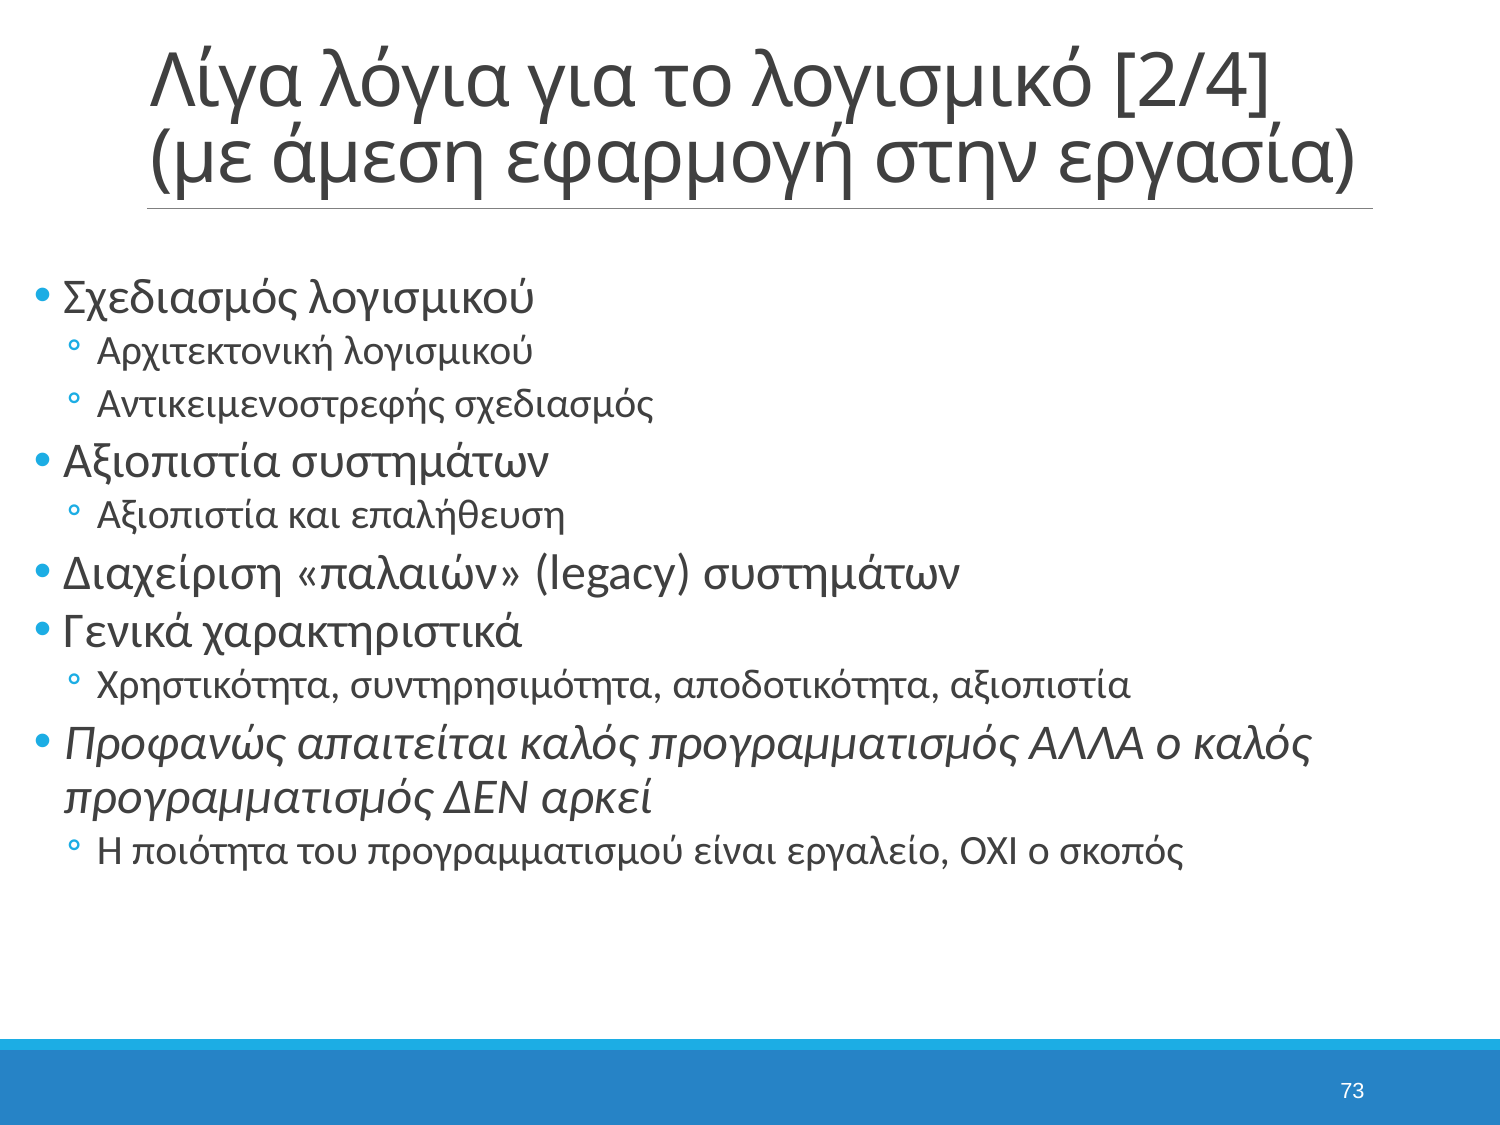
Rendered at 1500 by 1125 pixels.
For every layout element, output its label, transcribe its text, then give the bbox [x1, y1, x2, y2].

list Σχεδιασμός λογισμικού Αρχιτεκτονική λογισμικού Αντικειμενοστρεφής σχεδιασμός Αξιοπιστία συστημάτων Αξιοπιστία και επαλήθευση Διαχείριση «παλαιών» (legacy) συστημάτων Γενικά χαρακτηριστικά Χρηστικότητα, συντηρησιμότητα, αποδοτικότητα, αξιοπιστία Προφανώς απαιτείται καλός προγραμματισμός ΑΛΛΑ ο καλός προγραμματισμός ΔΕΝ αρκεί Η ποιότητα του προγραμματισμού είναι εργαλείο, ΟΧΙ ο σκοπός [33, 262, 1467, 1013]
slide_number 73 [1218, 1059, 1380, 1120]
title Λίγα λόγια για το λογισμικό [2/4] (με άμεση εφαρμογή στην εργασία) [135, 16, 1373, 206]
